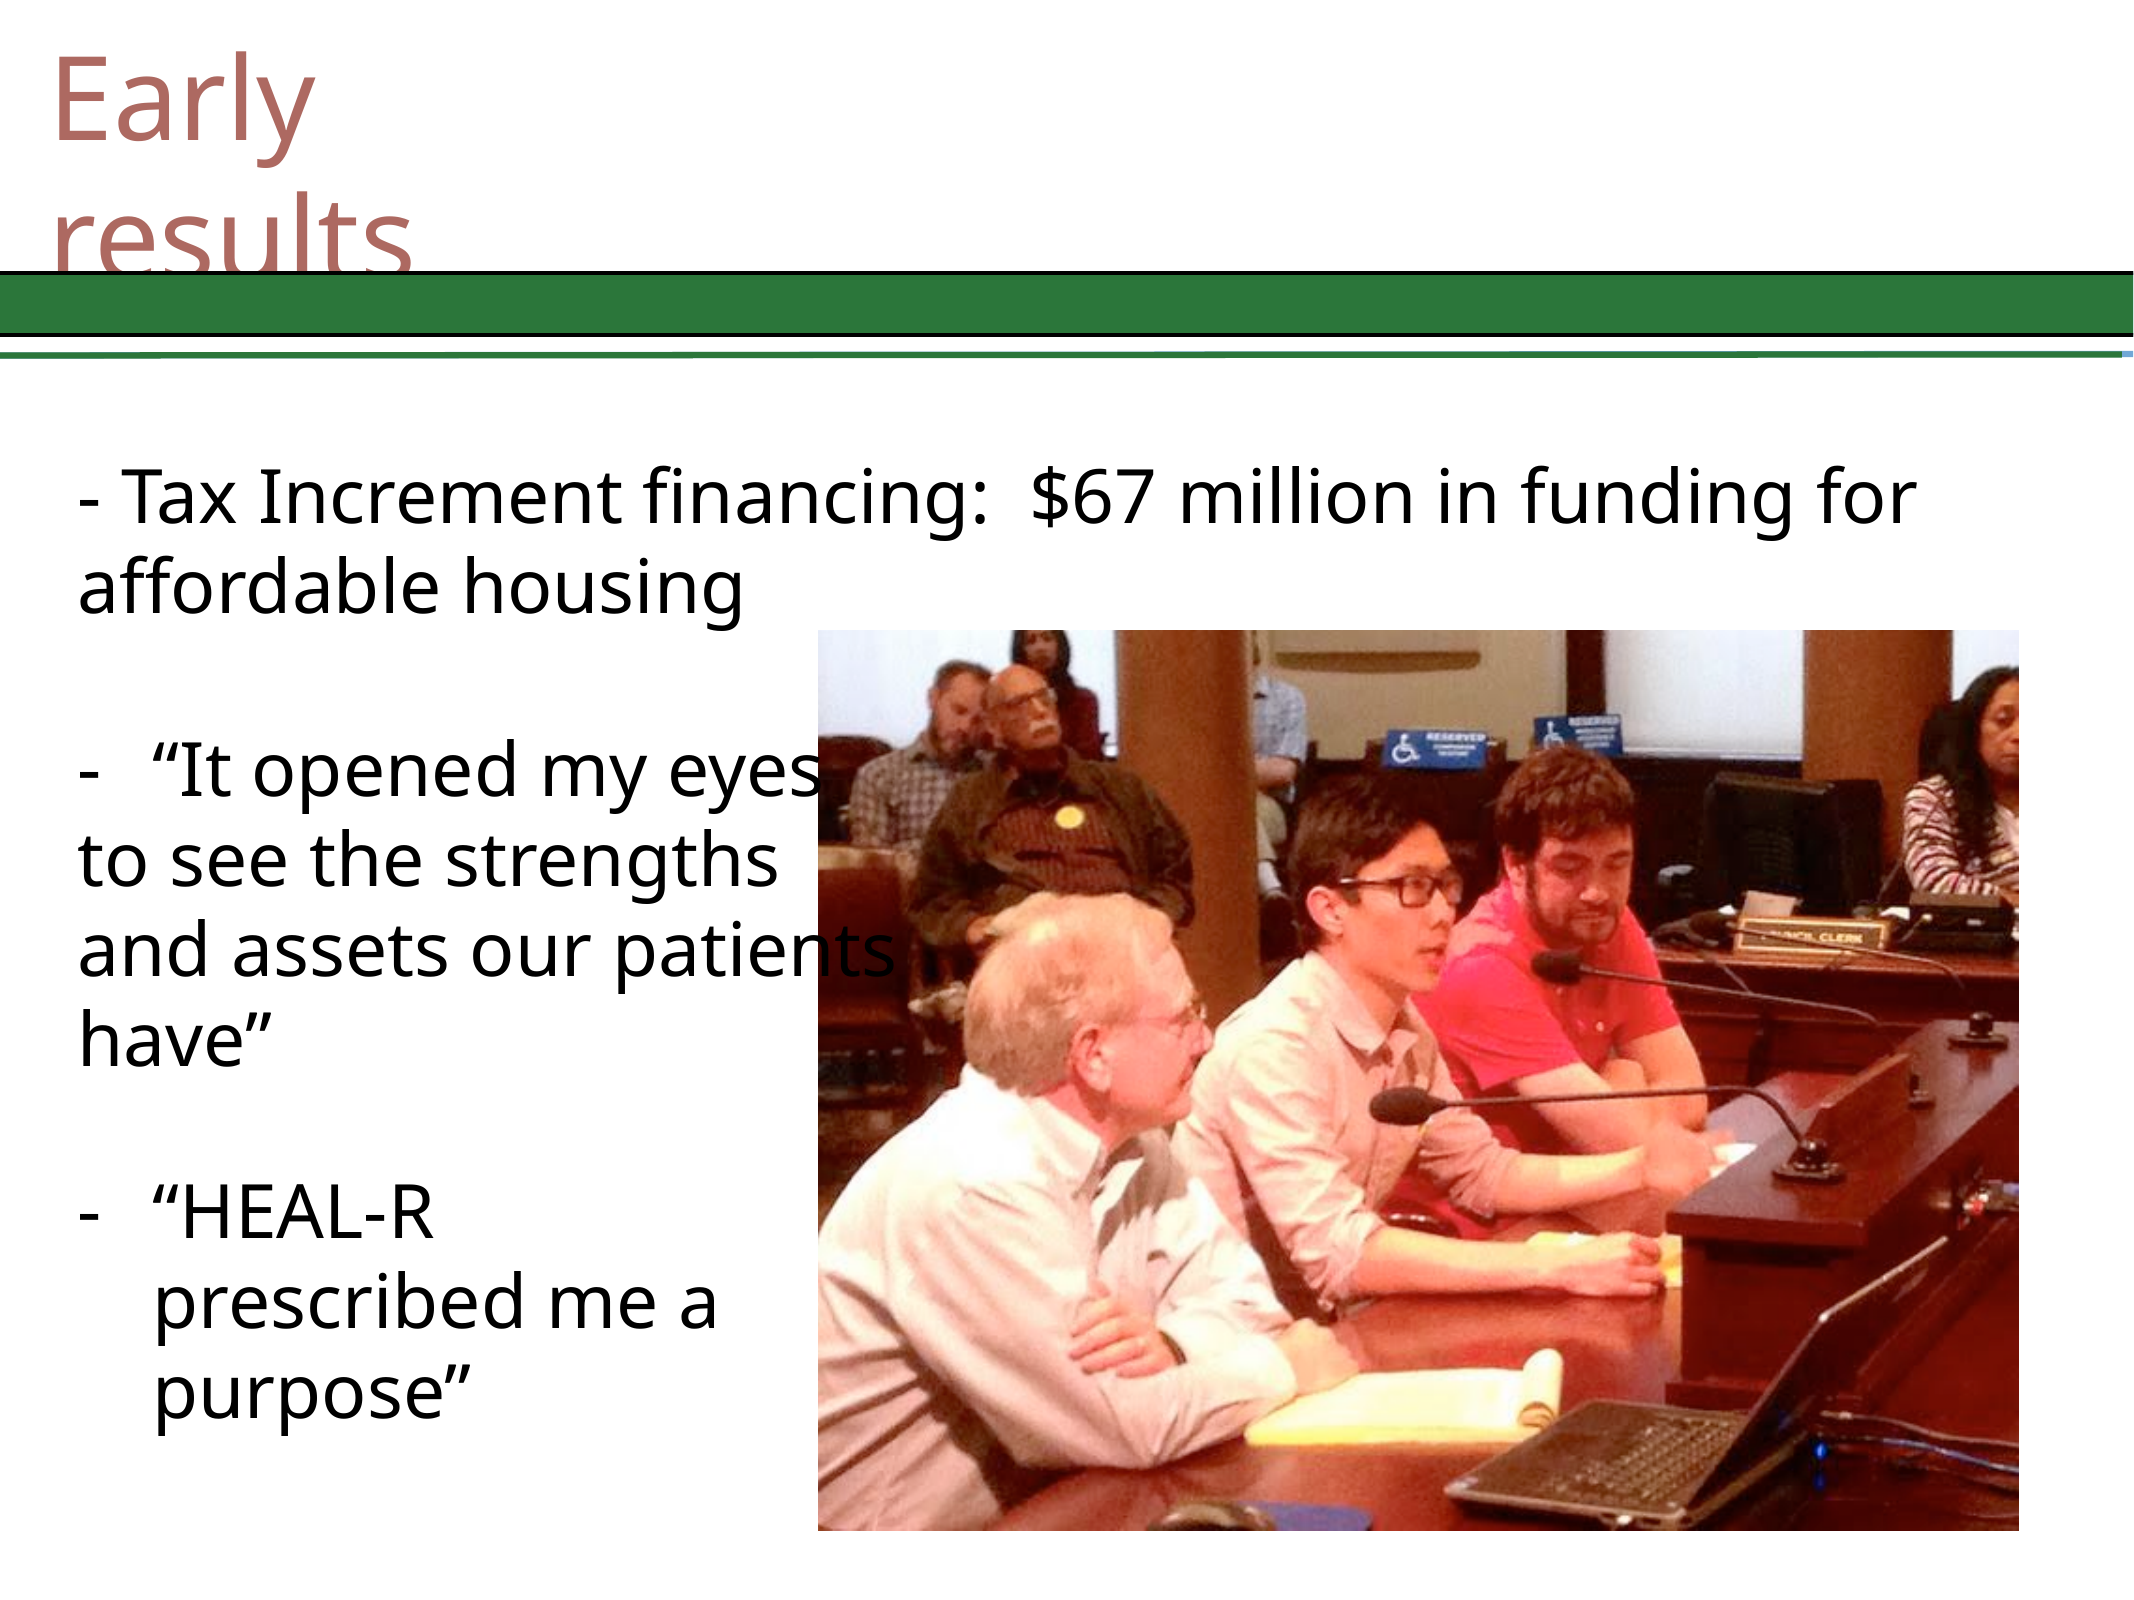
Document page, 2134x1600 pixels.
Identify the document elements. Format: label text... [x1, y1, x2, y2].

text_box “HEAL-R prescribed me a purpose” [69, 1198, 746, 1489]
text_box [0, 272, 2134, 336]
text_box Early results [39, 88, 701, 239]
text_box “It opened my eyes to see the strengths and assets our patients have” [69, 693, 813, 1074]
picture [818, 630, 2019, 1531]
text_box - Tax Increment financing: $67 million in funding for affordable housing [69, 453, 2082, 834]
